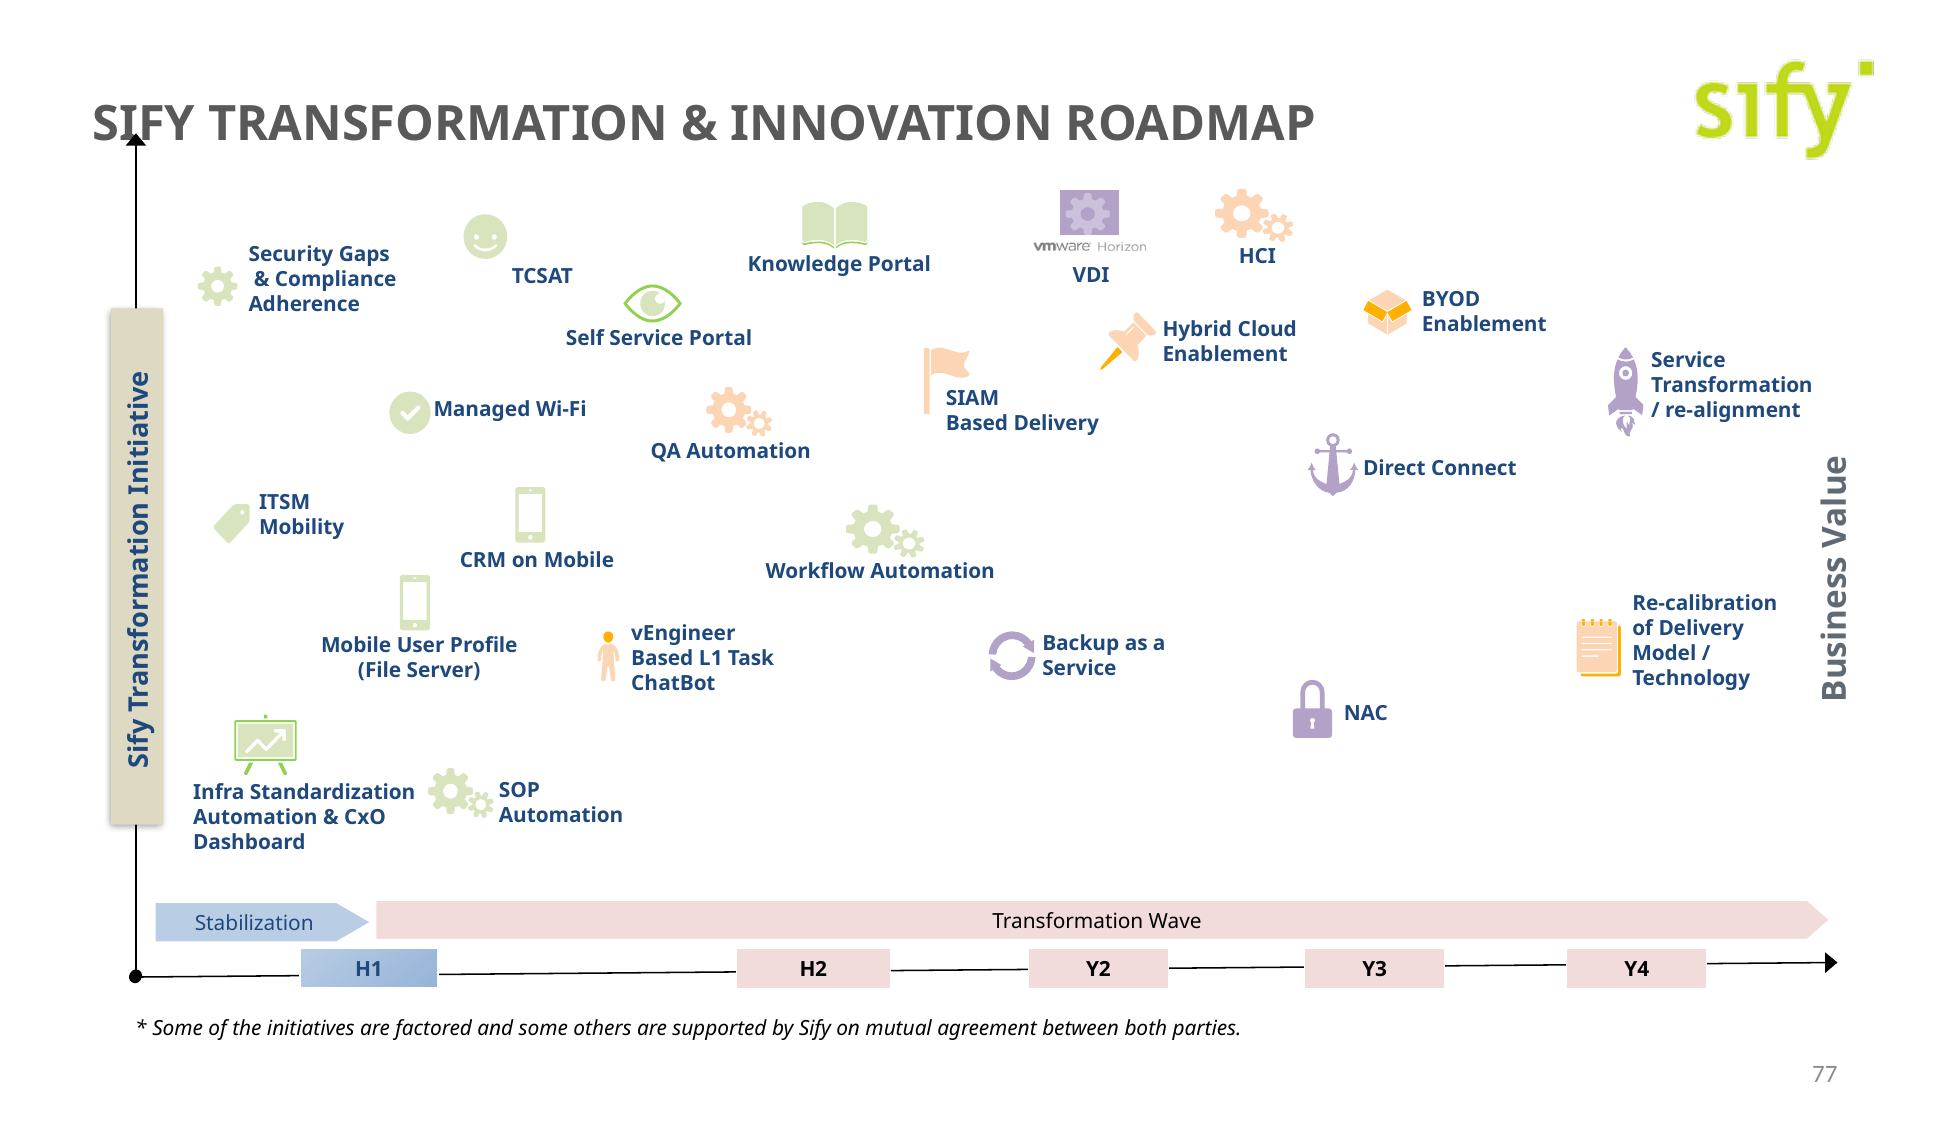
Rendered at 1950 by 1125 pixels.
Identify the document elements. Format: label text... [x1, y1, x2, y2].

text_box [986, 629, 1038, 683]
text_box Backup as a Service [1027, 621, 1183, 687]
text_box [1580, 625, 1621, 677]
text_box SIAM Based Delivery [931, 377, 1126, 443]
text_box Mobile User Profile (File Server) [283, 621, 555, 692]
text_box QA Automation [635, 429, 827, 470]
text_box [463, 214, 508, 259]
text_box [1369, 289, 1406, 311]
text_box [802, 241, 834, 249]
text_box Knowledge Portal [703, 240, 975, 286]
text_box Security Gaps & Compliance Adherence [233, 233, 457, 324]
text_box ITSM Mobility [244, 481, 435, 547]
title Sify transformation & innovation roadmap [77, 83, 1686, 158]
text_box Transformation Wave [375, 900, 1830, 940]
text_box [1108, 322, 1147, 362]
text_box [1387, 300, 1412, 322]
text_box [835, 202, 868, 246]
text_box [140, 308, 164, 825]
text_box [197, 266, 233, 306]
text_box [1099, 347, 1123, 371]
text_box VDI [955, 251, 1226, 297]
text_box [1363, 300, 1387, 322]
text_box [1368, 314, 1387, 335]
text_box Y4 [1566, 948, 1707, 959]
text_box CRM on Mobile [401, 536, 673, 582]
text_box Sify Transformation Initiative [120, 364, 131, 769]
text_box [1133, 312, 1157, 336]
text_box [802, 202, 834, 246]
text_box [468, 791, 494, 818]
text_box [399, 574, 431, 631]
text_box Y2 [1028, 948, 1169, 959]
text_box Managed Wi-Fi [374, 385, 646, 431]
text_box [1387, 314, 1407, 335]
text_box Self Service Portal [523, 314, 795, 360]
text_box HCI [1184, 233, 1393, 278]
text_box vEngineer Based L1 Task ChatBot [616, 612, 807, 702]
text_box TCSAT [457, 253, 678, 298]
text_box [389, 391, 431, 434]
text_box [277, 762, 287, 776]
text_box [1605, 345, 1646, 439]
text_box BYOD Enablement [1407, 278, 1602, 344]
text_box [603, 631, 614, 643]
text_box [1214, 188, 1294, 243]
text_box [706, 386, 752, 433]
text_box [597, 644, 619, 682]
text_box [623, 284, 682, 323]
text_box Stabilization [154, 902, 371, 943]
text_box Workflow Automation [745, 547, 1016, 593]
text_box [923, 348, 930, 415]
slide_number 77 [1397, 1050, 1853, 1103]
text_box Sify Transformation Initiative [140, 364, 154, 769]
text_box H2 [736, 948, 891, 959]
text_box [515, 487, 546, 543]
text_box [237, 723, 294, 758]
picture [1647, 0, 1903, 240]
text_box [1576, 621, 1617, 673]
text_box Direct Connect [1348, 447, 1557, 487]
text_box Infra Standardization Automation & CxO Dashboard [178, 770, 451, 861]
text_box SOP Automation [484, 769, 675, 834]
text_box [138, 962, 1838, 978]
text_box * Some of the initiatives are factored and some others are supported by Sify on mutual agreement between both parties. [115, 1004, 1950, 1050]
text_box [244, 762, 254, 776]
text_box [110, 308, 131, 825]
text_box Re-calibration of Delivery Model / Technology [1617, 582, 1812, 698]
text_box Service Transformation / re-alignment [1636, 339, 1831, 429]
text_box [931, 347, 970, 378]
text_box [1290, 677, 1335, 741]
text_box Business Value [1812, 455, 1853, 703]
text_box [746, 410, 772, 437]
text_box [1305, 431, 1361, 499]
text_box NAC [1329, 691, 1499, 732]
text_box [640, 290, 665, 317]
text_box [213, 504, 250, 543]
text_box Hybrid Cloud Enablement [1147, 308, 1343, 374]
text_box [428, 768, 473, 815]
picture [999, 174, 1182, 273]
text_box [893, 529, 925, 558]
text_box [234, 720, 297, 761]
text_box Y3 [1304, 948, 1445, 959]
text_box H1 [299, 948, 439, 959]
text_box [835, 241, 868, 249]
text_box [846, 504, 900, 554]
